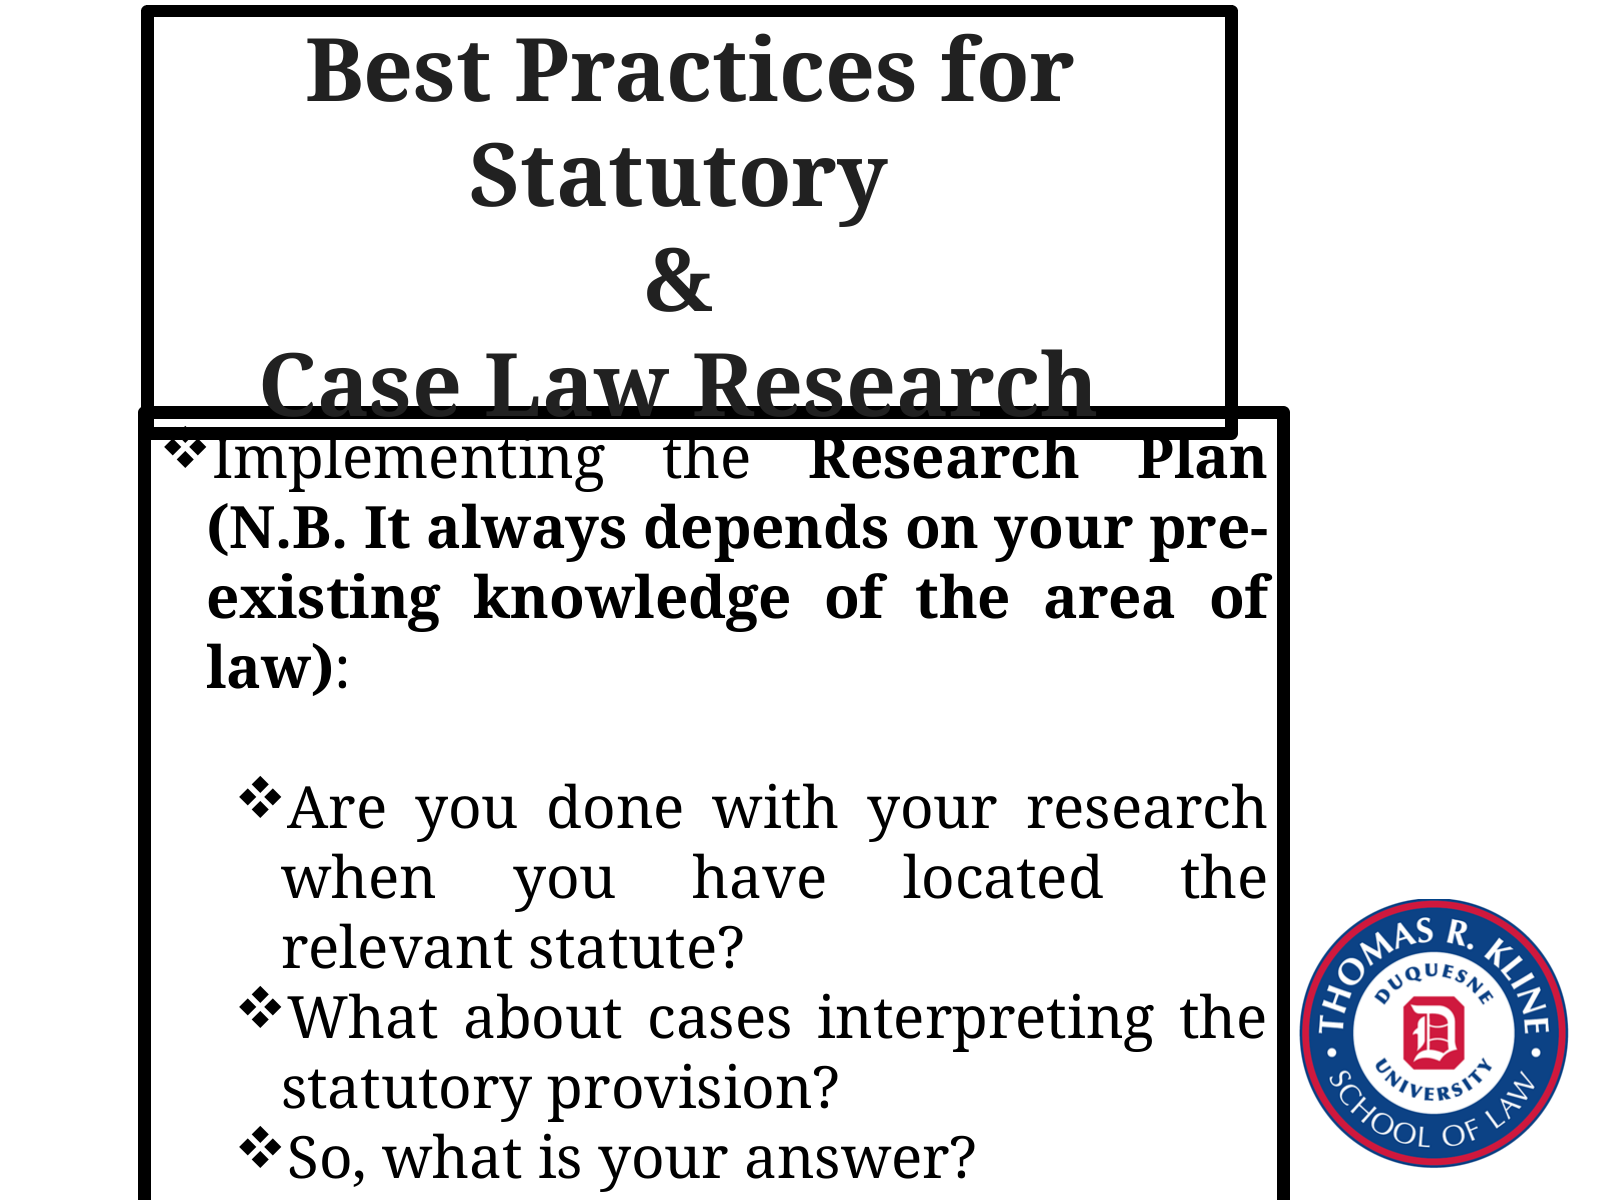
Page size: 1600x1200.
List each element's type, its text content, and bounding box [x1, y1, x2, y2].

picture [1288, 899, 1575, 1171]
text_box Implementing the Research Plan (N.B. It always depends on your pre-existing knowledge of the area of law): Are you done with your research when you have located the relevant statute? What about cases interpreting the statutory provision? So, what is your answer? [144, 412, 1284, 1200]
text_box Best Practices for Statutory & Case Law Research [147, 11, 1232, 434]
